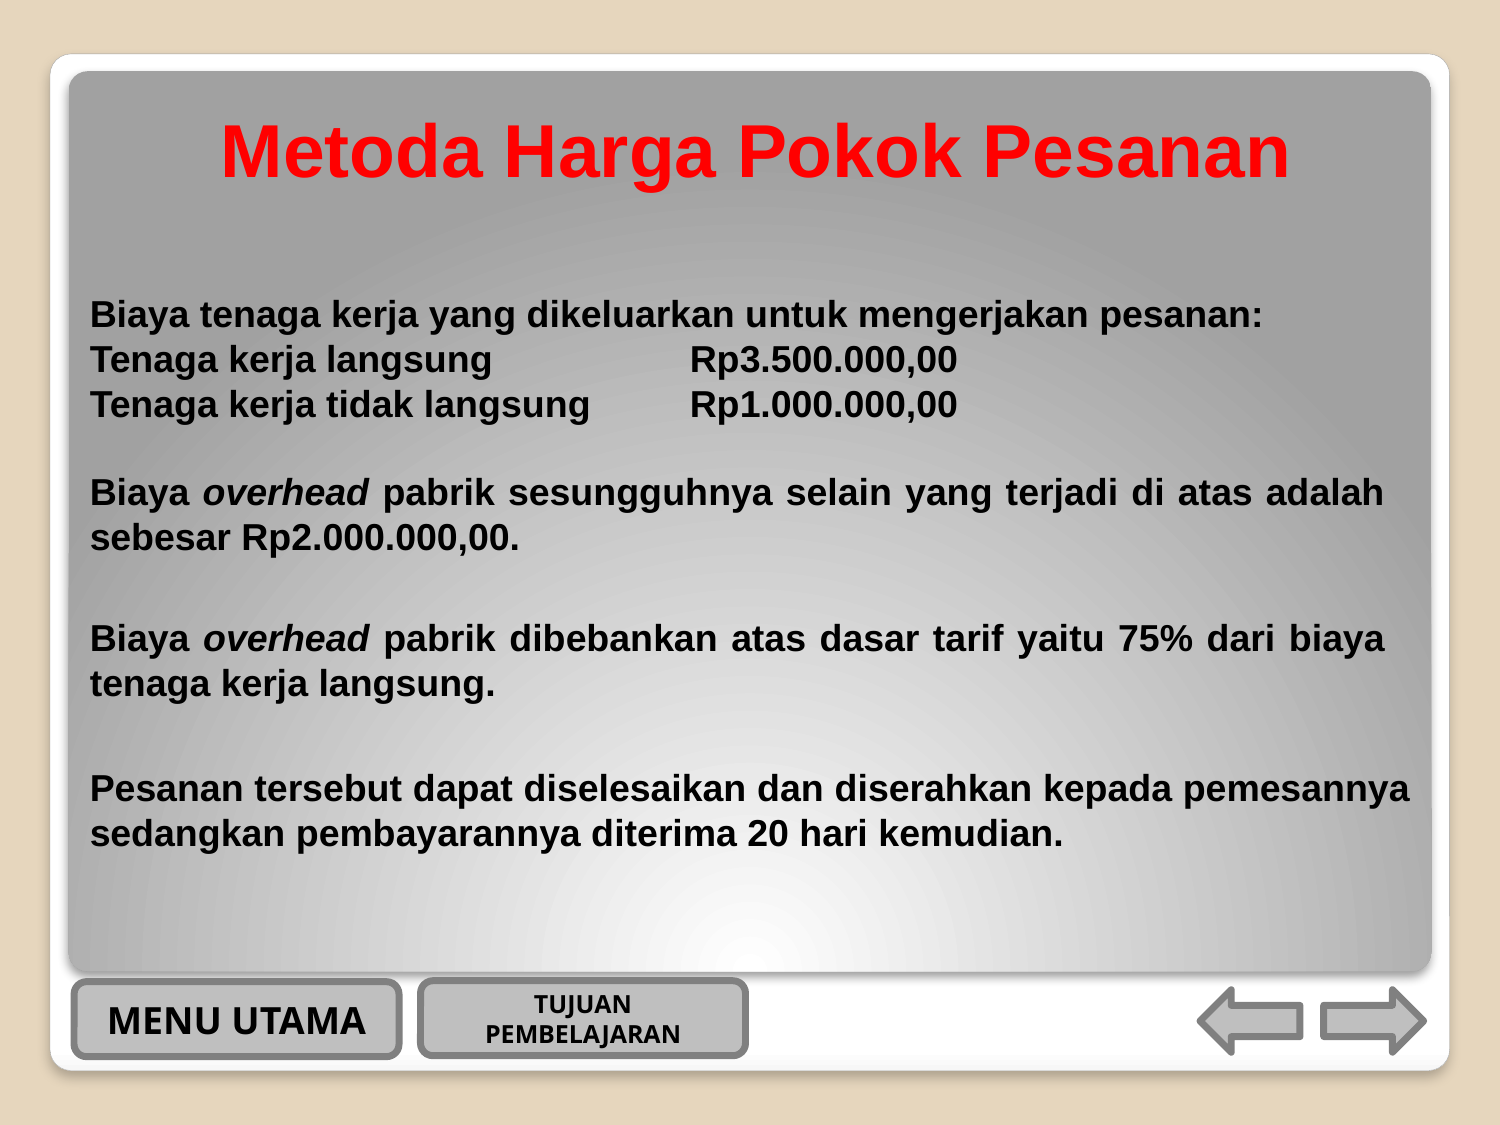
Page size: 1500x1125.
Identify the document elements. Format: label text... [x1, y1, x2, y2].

text_box Biaya overhead pabrik sesungguhnya selain yang terjadi di atas adalah sebesar Rp2.000.000,00. [75, 460, 1400, 566]
text_box [1196, 986, 1304, 1056]
text_box [1320, 986, 1428, 1056]
text_box Biaya overhead pabrik dibebankan atas dasar tarif yaitu 75% dari biaya tenaga kerja langsung. [75, 606, 1400, 712]
title Metoda Harga Pokok Pesanan [87, 87, 1425, 200]
text_box TUJUAN PEMBELAJARAN [416, 977, 749, 1060]
text_box MENU UTAMA [70, 978, 403, 1061]
text_box Pesanan tersebut dapat diselesaikan dan diserahkan kepada pemesannya sedangkan pembayarannya diterima 20 hari kemudian. [74, 756, 1425, 862]
text_box Biaya tenaga kerja yang dikeluarkan untuk mengerjakan pesanan: Tenaga kerja langsung Rp3.500.000,00 Tenaga kerja tidak langsung Rp1.000.000,00 [75, 282, 1375, 433]
